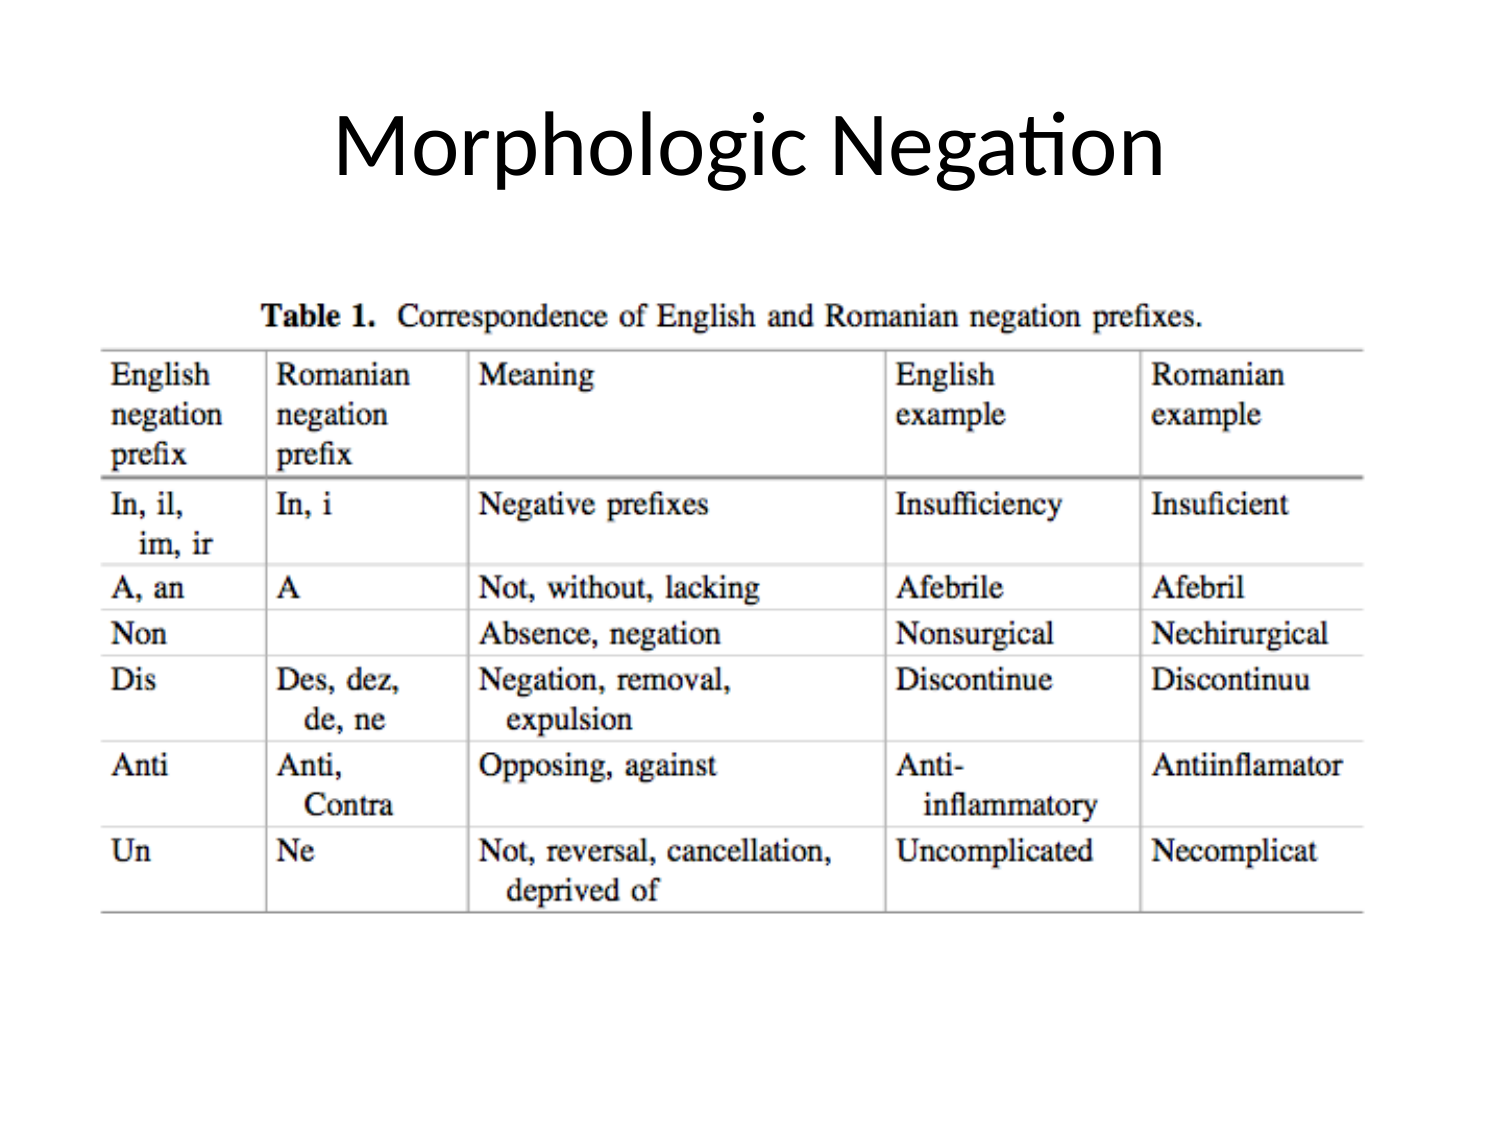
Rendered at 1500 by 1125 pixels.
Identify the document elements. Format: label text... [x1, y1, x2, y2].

picture [72, 277, 1442, 939]
title Morphologic Negation [75, 45, 1425, 233]
